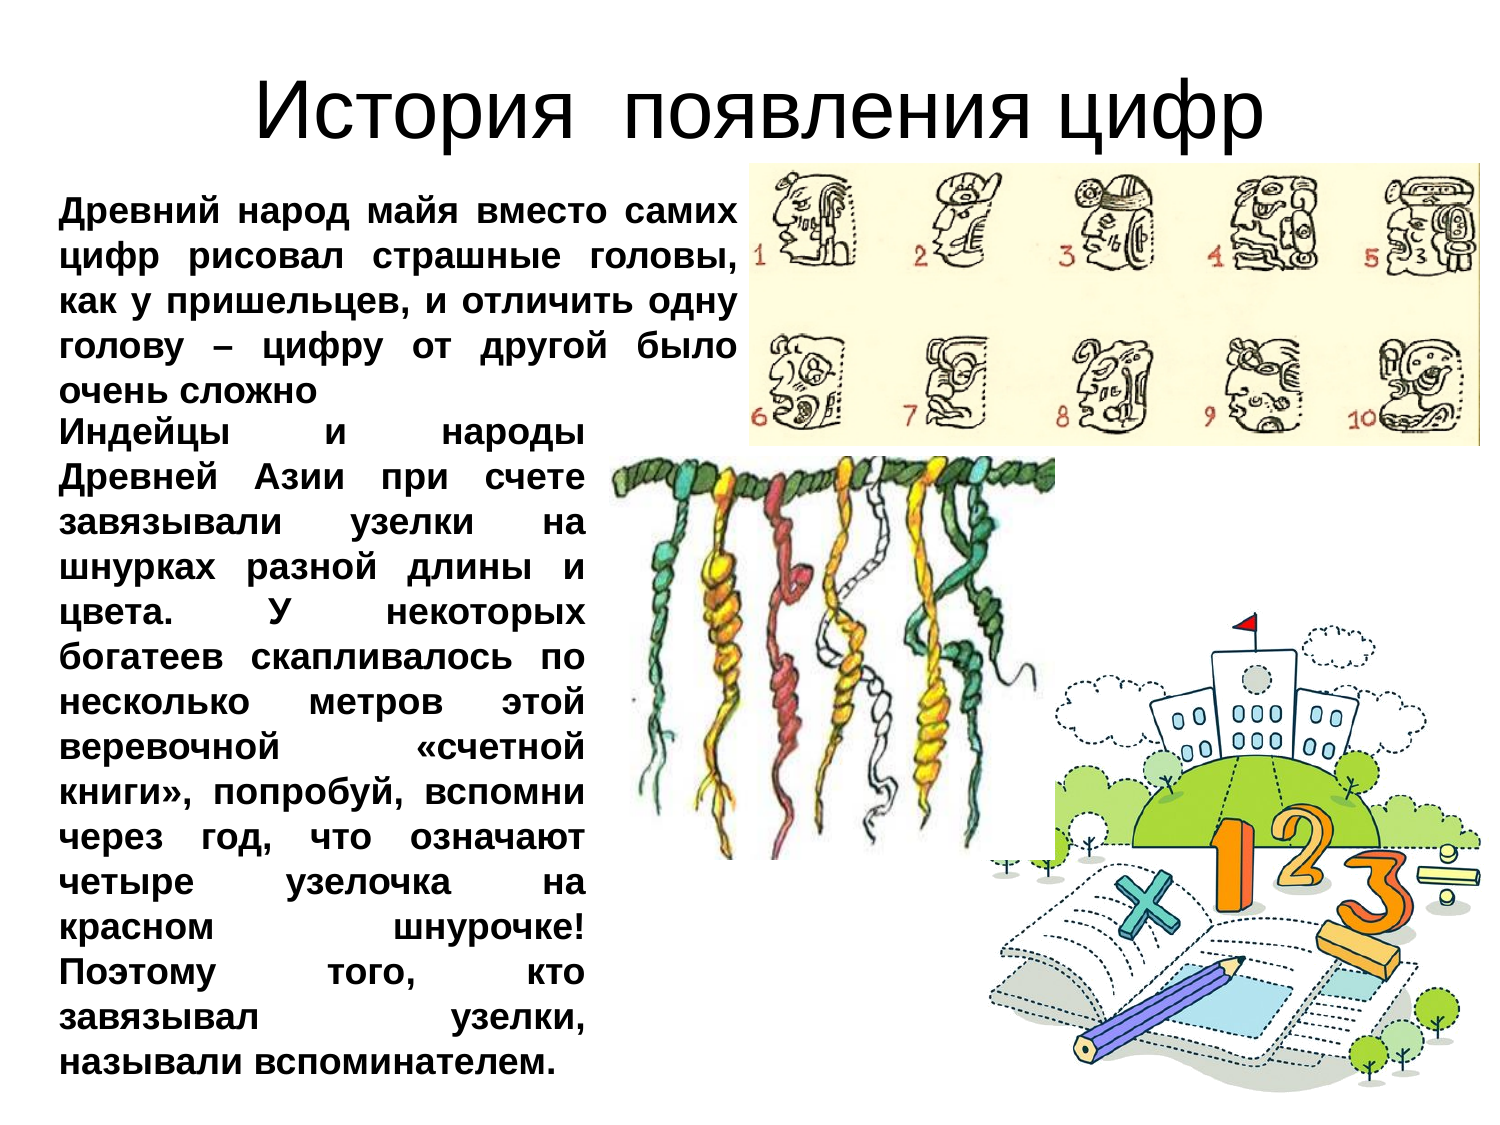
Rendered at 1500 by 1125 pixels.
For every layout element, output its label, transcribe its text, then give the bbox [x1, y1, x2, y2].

picture [748, 163, 1480, 446]
text_box Индейцы и народы Древней Азии при счете завязывали узелки на шнурках разной длины и цвета. У некоторых богатеев скапливалось по несколько метров этой веревочной «счетной книги», попробуй, вспомни через год, что означают четыре узелочка на красном шнурочке! Поэтому того, кто завязывал узелки, называли вспоминателем. [58, 445, 586, 1043]
picture [609, 456, 1500, 1125]
text_box История появления цифр [117, 35, 1393, 176]
title Древний народ майя вместо самих цифр рисовал страшные головы, как у пришельцев, и отличить одну голову – цифру от другой было очень сложно [58, 175, 739, 422]
